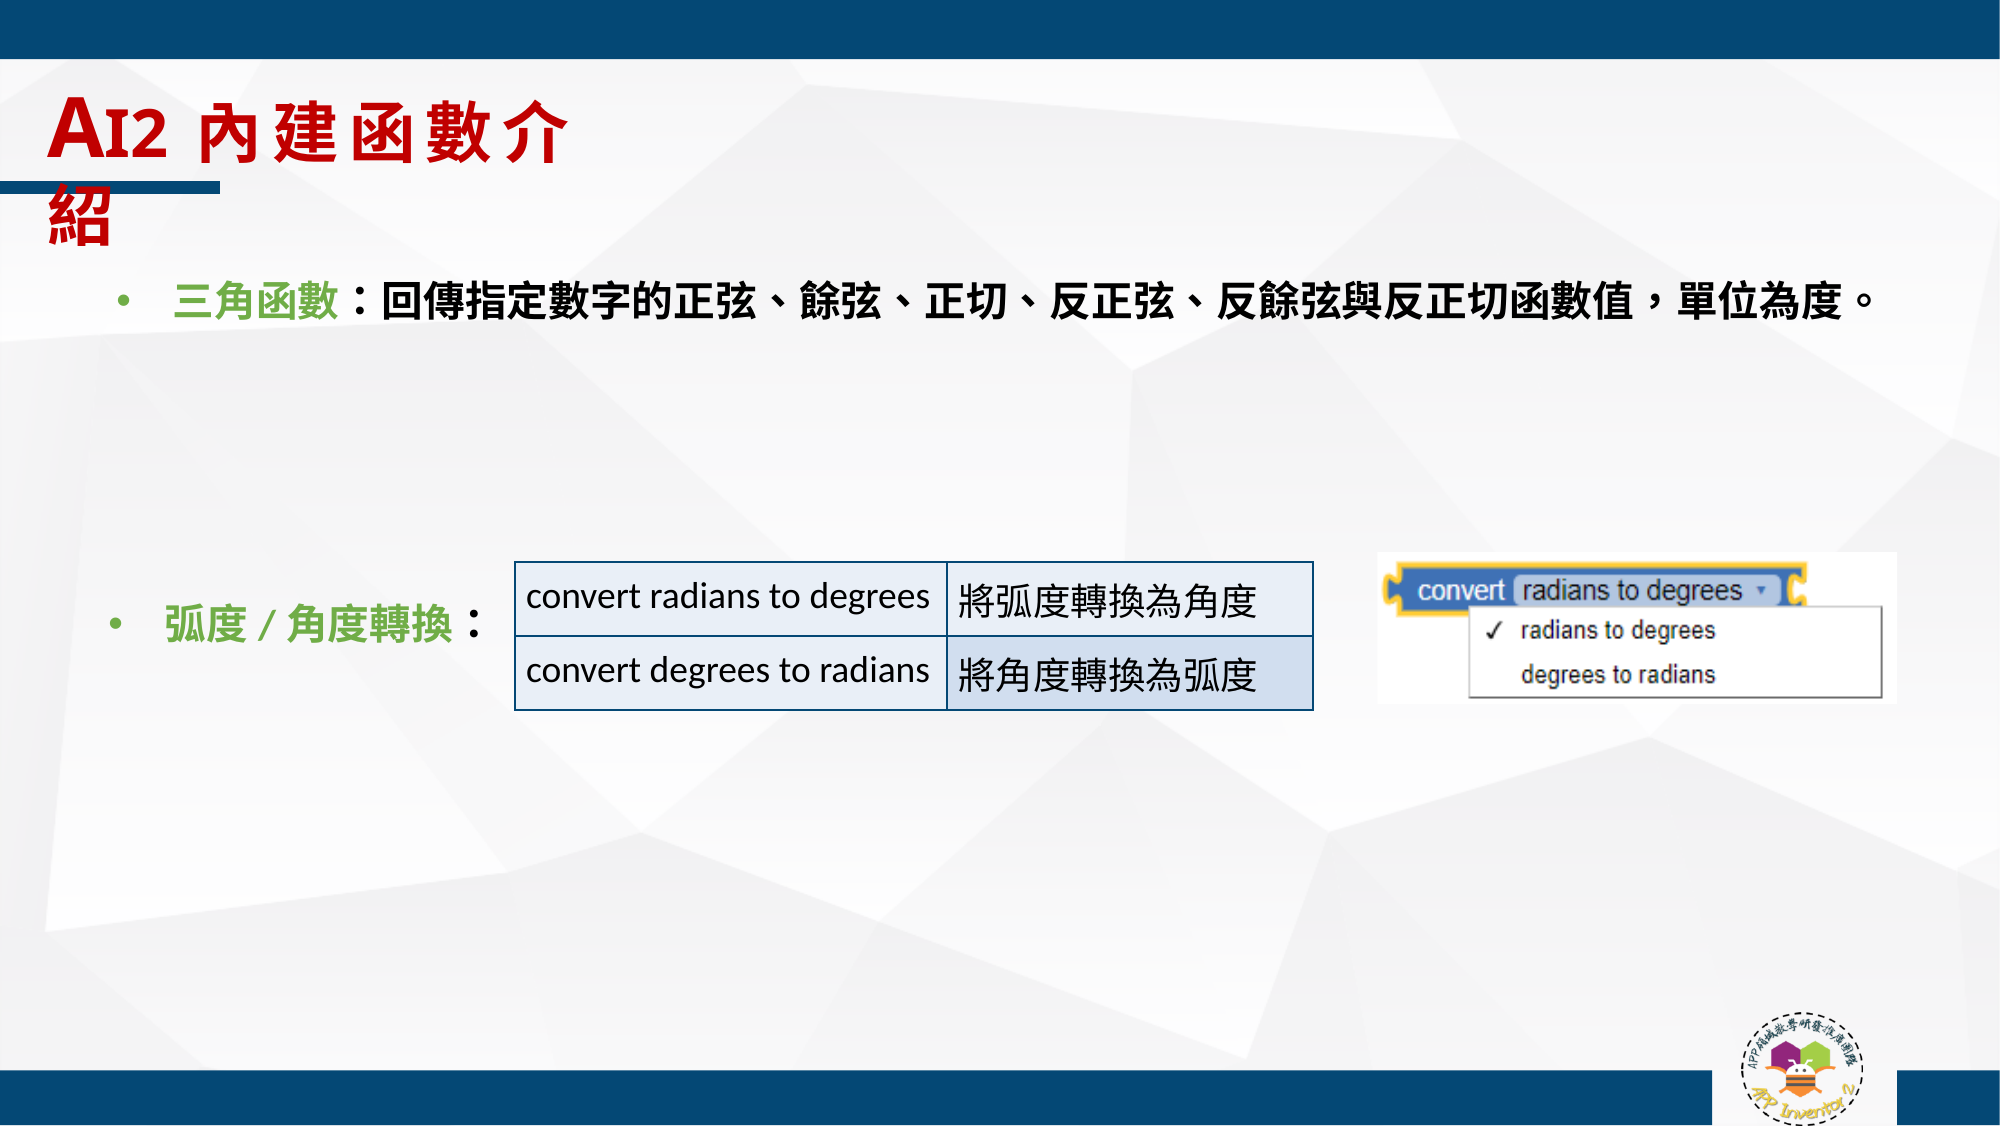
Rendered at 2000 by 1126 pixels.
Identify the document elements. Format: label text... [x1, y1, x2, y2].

text_box [0, 1069, 1713, 1126]
table_cell convert degrees to radians [516, 637, 946, 709]
text_box 弧度/角度轉換： [93, 590, 510, 656]
picture [0, 60, 2000, 1126]
text_box [1896, 1069, 2000, 1126]
table_header 將弧度轉換為角度 [948, 563, 1312, 635]
text_box [0, 0, 2000, 60]
text_box 三角函數：回傳指定數字的正弦、餘弦、正切、反正弦、反餘弦與反正切函數值，單位為度。 [101, 267, 1898, 333]
text_box AI2內建函數介紹 [32, 66, 585, 182]
table_header convert radians to degrees [516, 563, 946, 635]
table_cell 將角度轉換為弧度 [948, 637, 1312, 709]
